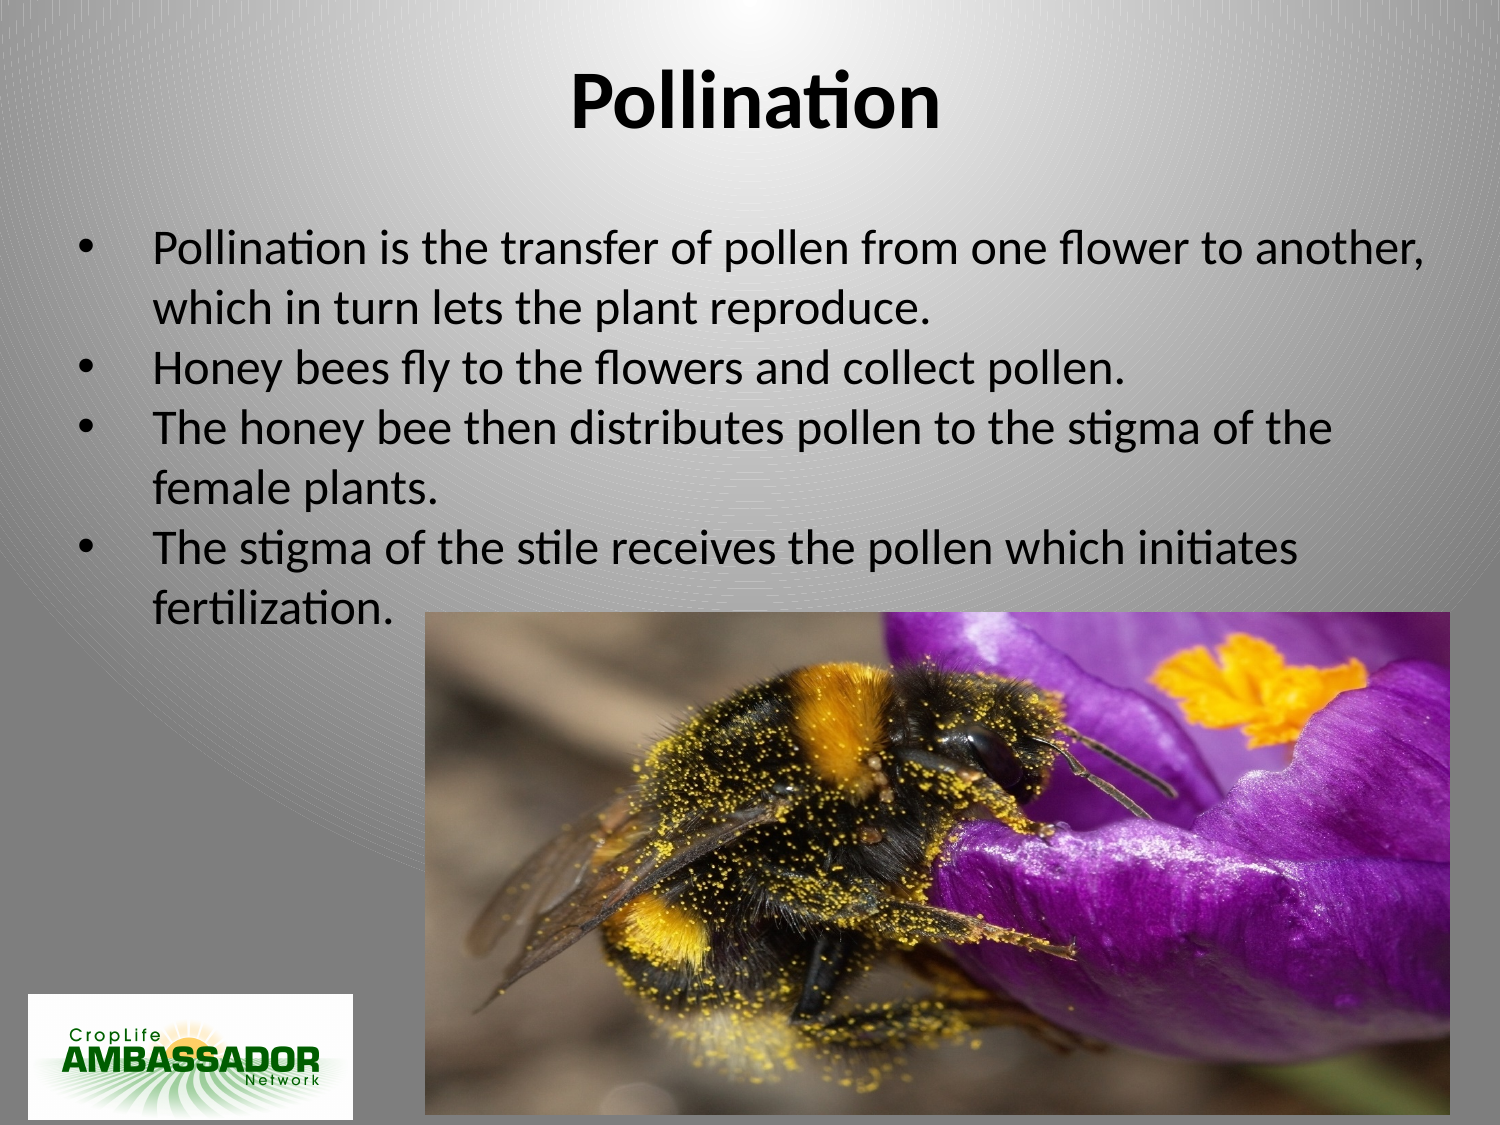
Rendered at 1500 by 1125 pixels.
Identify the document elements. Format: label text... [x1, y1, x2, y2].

text_box Pollination Pollination is the transfer of pollen from one flower to another, which in turn lets the plant reproduce. Honey bees fly to the flowers and collect pollen. The honey bee then distributes pollen to the stigma of the female plants. The stigma of the stile receives the pollen which initiates fertilization. [62, 37, 1450, 643]
picture [27, 994, 354, 1121]
picture [424, 612, 1451, 1115]
